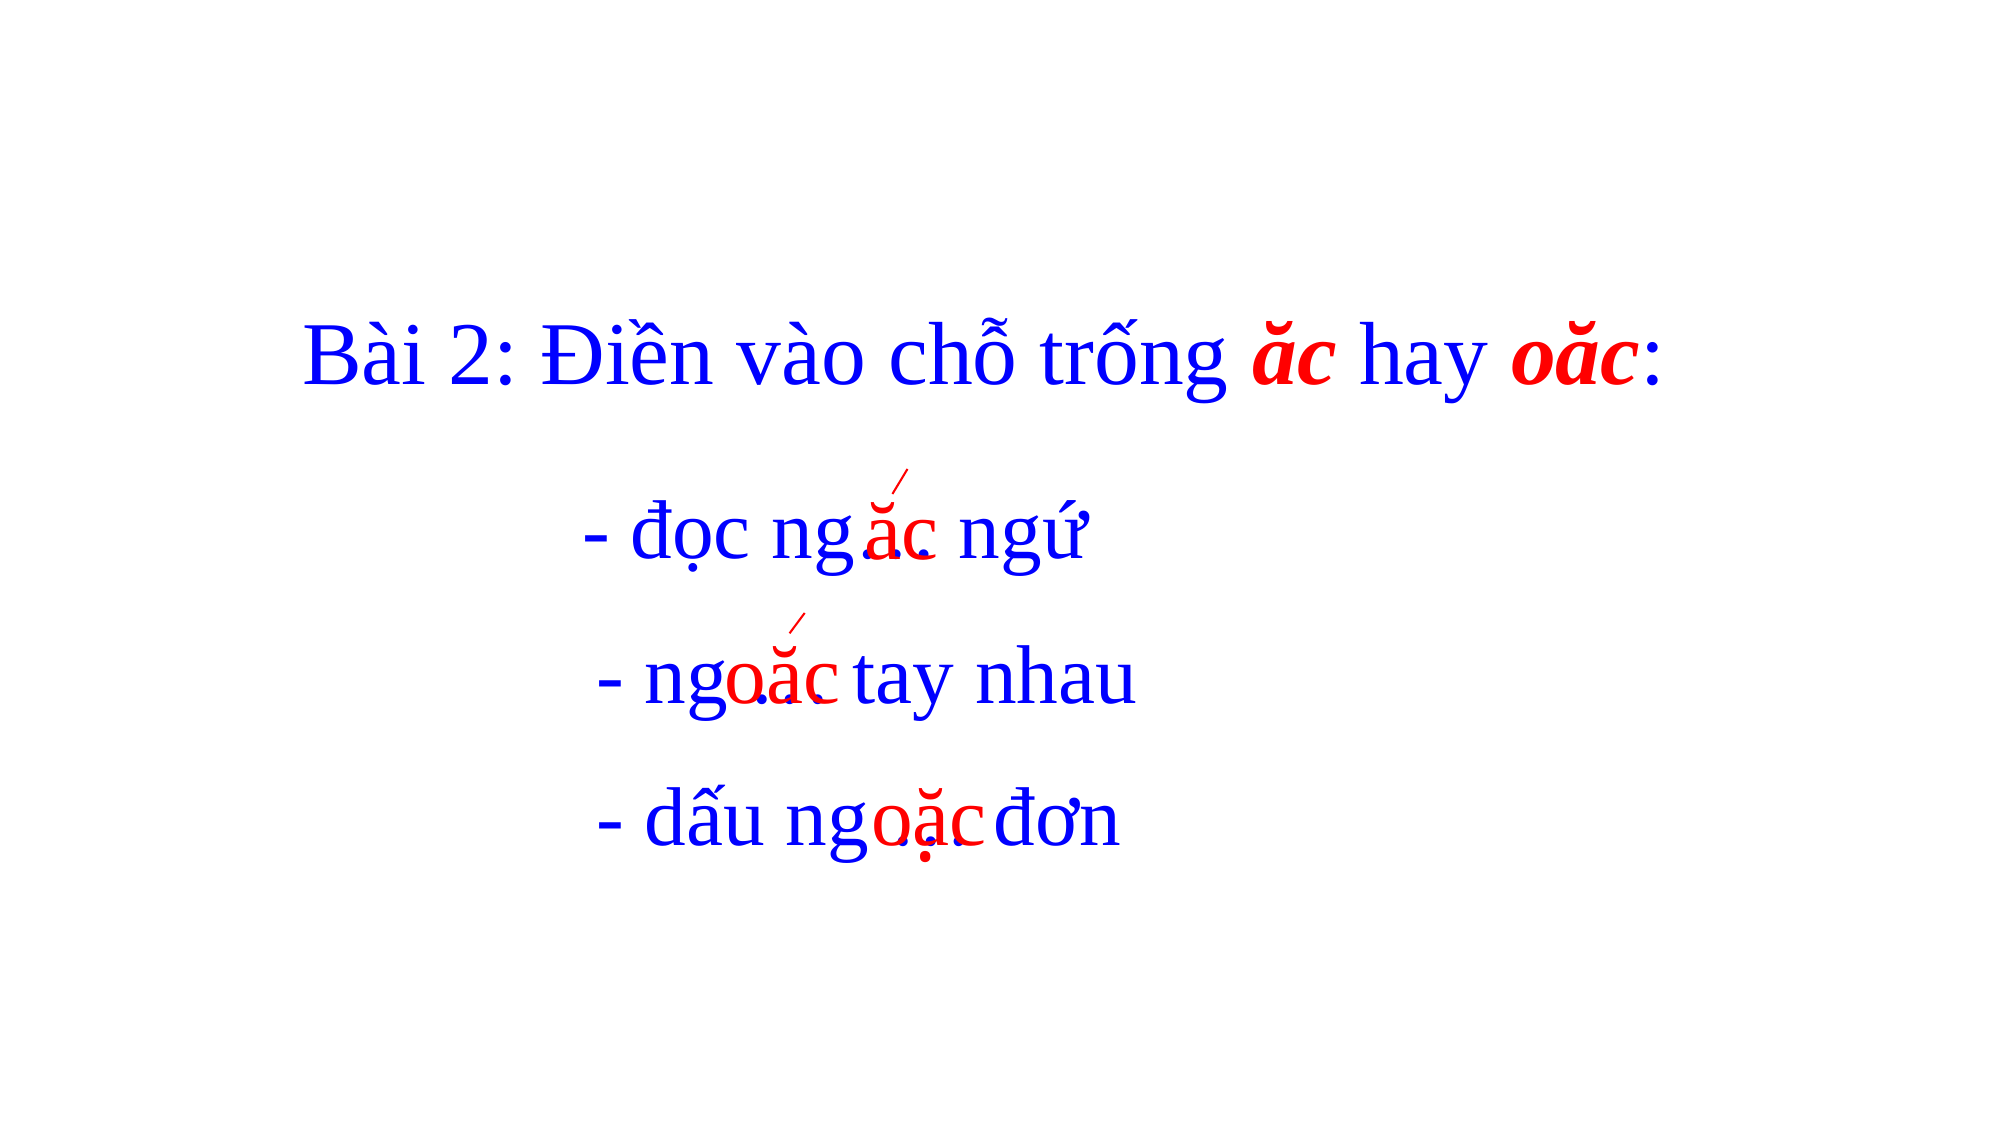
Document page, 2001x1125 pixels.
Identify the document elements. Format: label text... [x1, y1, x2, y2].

text_box - dấu ng … đơn [581, 754, 856, 870]
text_box - ng … tay nhau [581, 612, 709, 728]
text_box - ng … tay nhau [885, 612, 1269, 728]
text_box Bài 2: Điền vào chỗ trống ăc hay oăc: [287, 287, 1713, 436]
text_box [887, 473, 913, 490]
text_box . [900, 770, 950, 886]
text_box ăc [849, 469, 975, 584]
text_box - dấu ng … đơn [1019, 754, 1244, 870]
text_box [786, 615, 808, 631]
text_box - đọc ng… ngứ [567, 464, 1155, 586]
text_box oăc [709, 612, 885, 728]
text_box oăc [856, 754, 1019, 870]
